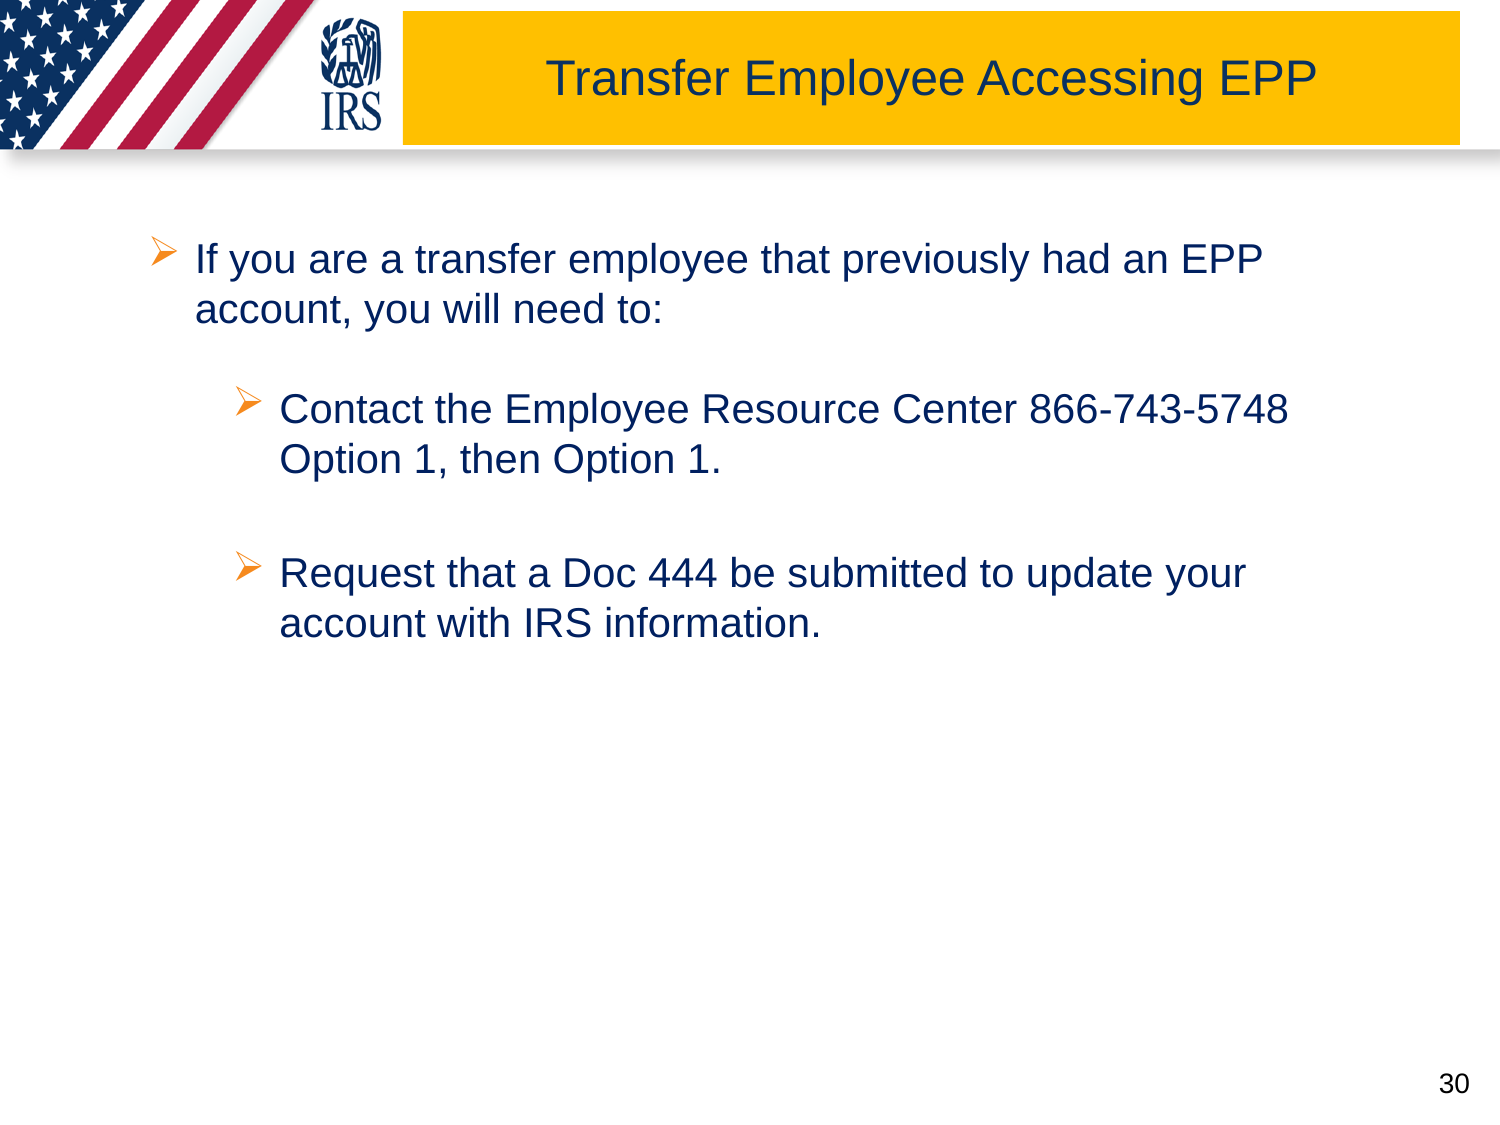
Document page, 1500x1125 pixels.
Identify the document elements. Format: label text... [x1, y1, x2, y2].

list If you are a transfer employee that previously had an EPP account, you will need to: Contact the Employee Resource Center 866-743-5748 Option 1, then Option 1. Request that a Doc 444 be submitted to update your account with IRS information. [132, 224, 1363, 467]
picture [0, 0, 1500, 1125]
slide_number 30 [1417, 1052, 1492, 1113]
title Transfer Employee Accessing EPP [403, 12, 1460, 146]
